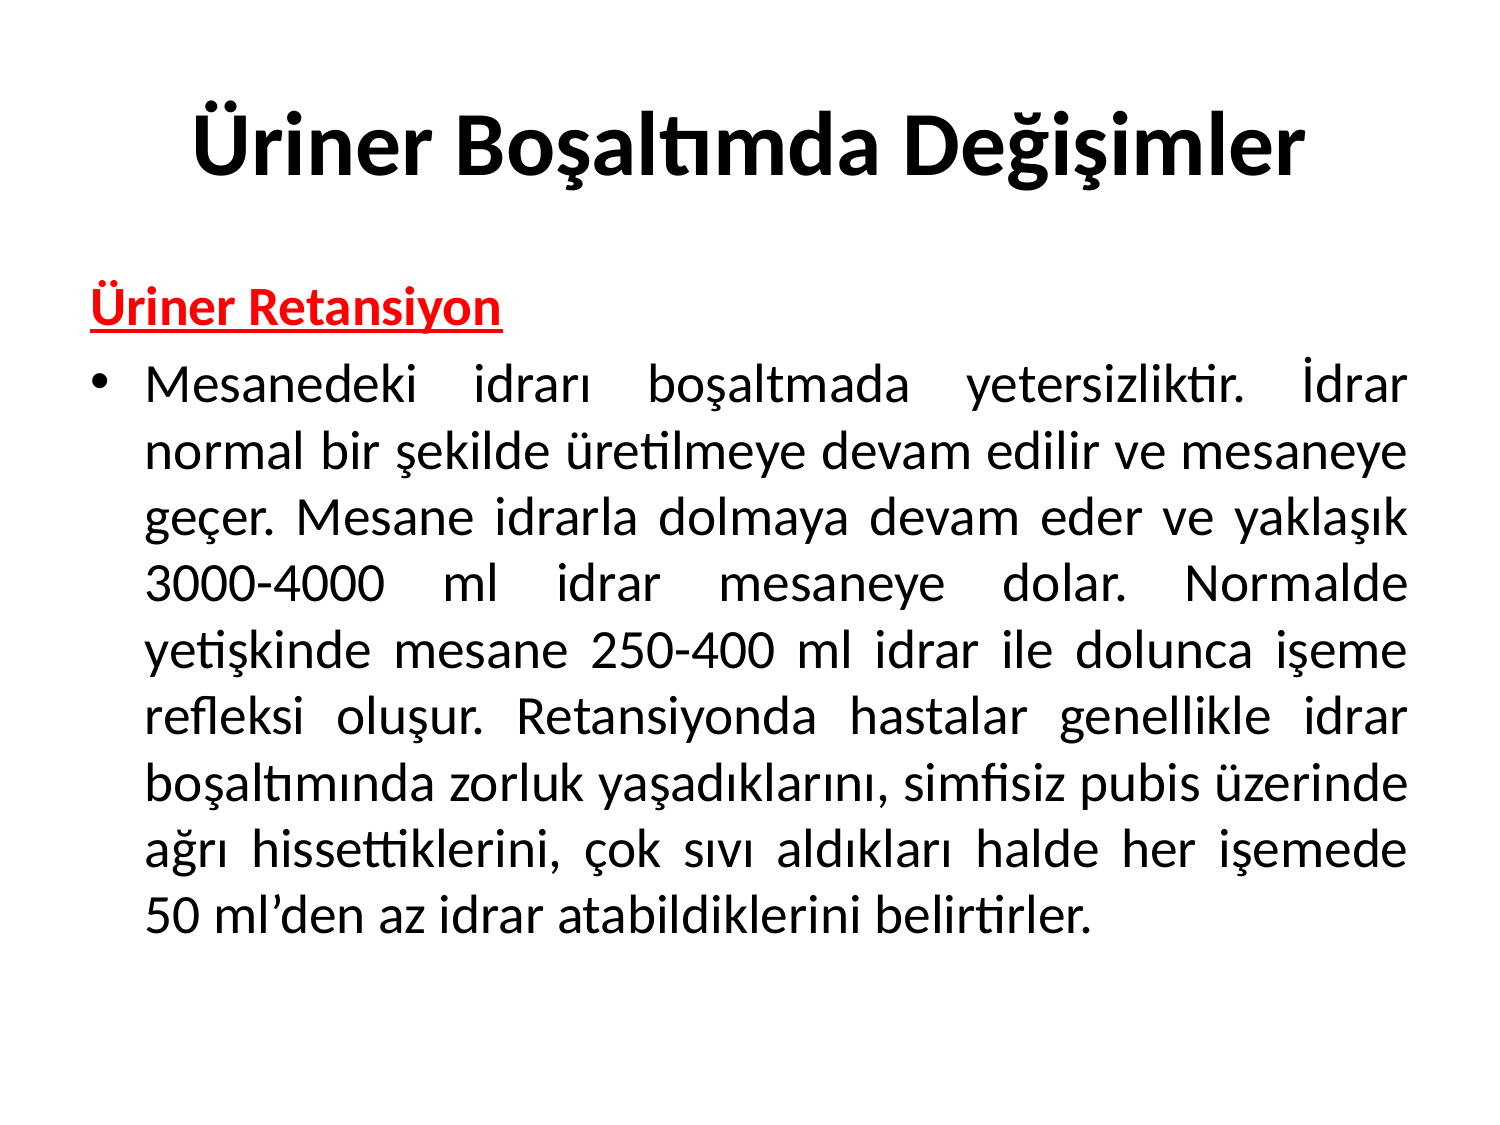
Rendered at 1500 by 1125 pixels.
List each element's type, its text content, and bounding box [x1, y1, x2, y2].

title Üriner Boşaltımda Değişimler [75, 45, 1425, 233]
list Üriner Retansiyon Mesanedeki idrarı boşaltmada yetersizliktir. İdrar normal bir şekilde üretilmeye devam edilir ve mesaneye geçer. Mesane idrarla dolmaya devam eder ve yaklaşık 3000-4000 ml idrar mesaneye dolar. Normalde yetişkinde mesane 250-400 ml idrar ile dolunca işeme refleksi oluşur. Retansiyonda hastalar genellikle idrar boşaltımında zorluk yaşadıklarını, simfisiz pubis üzerinde ağrı hissettiklerini, çok sıvı aldıkları halde her işemede 50 ml’den az idrar atabildiklerini belirtirler. [75, 262, 1425, 1005]
